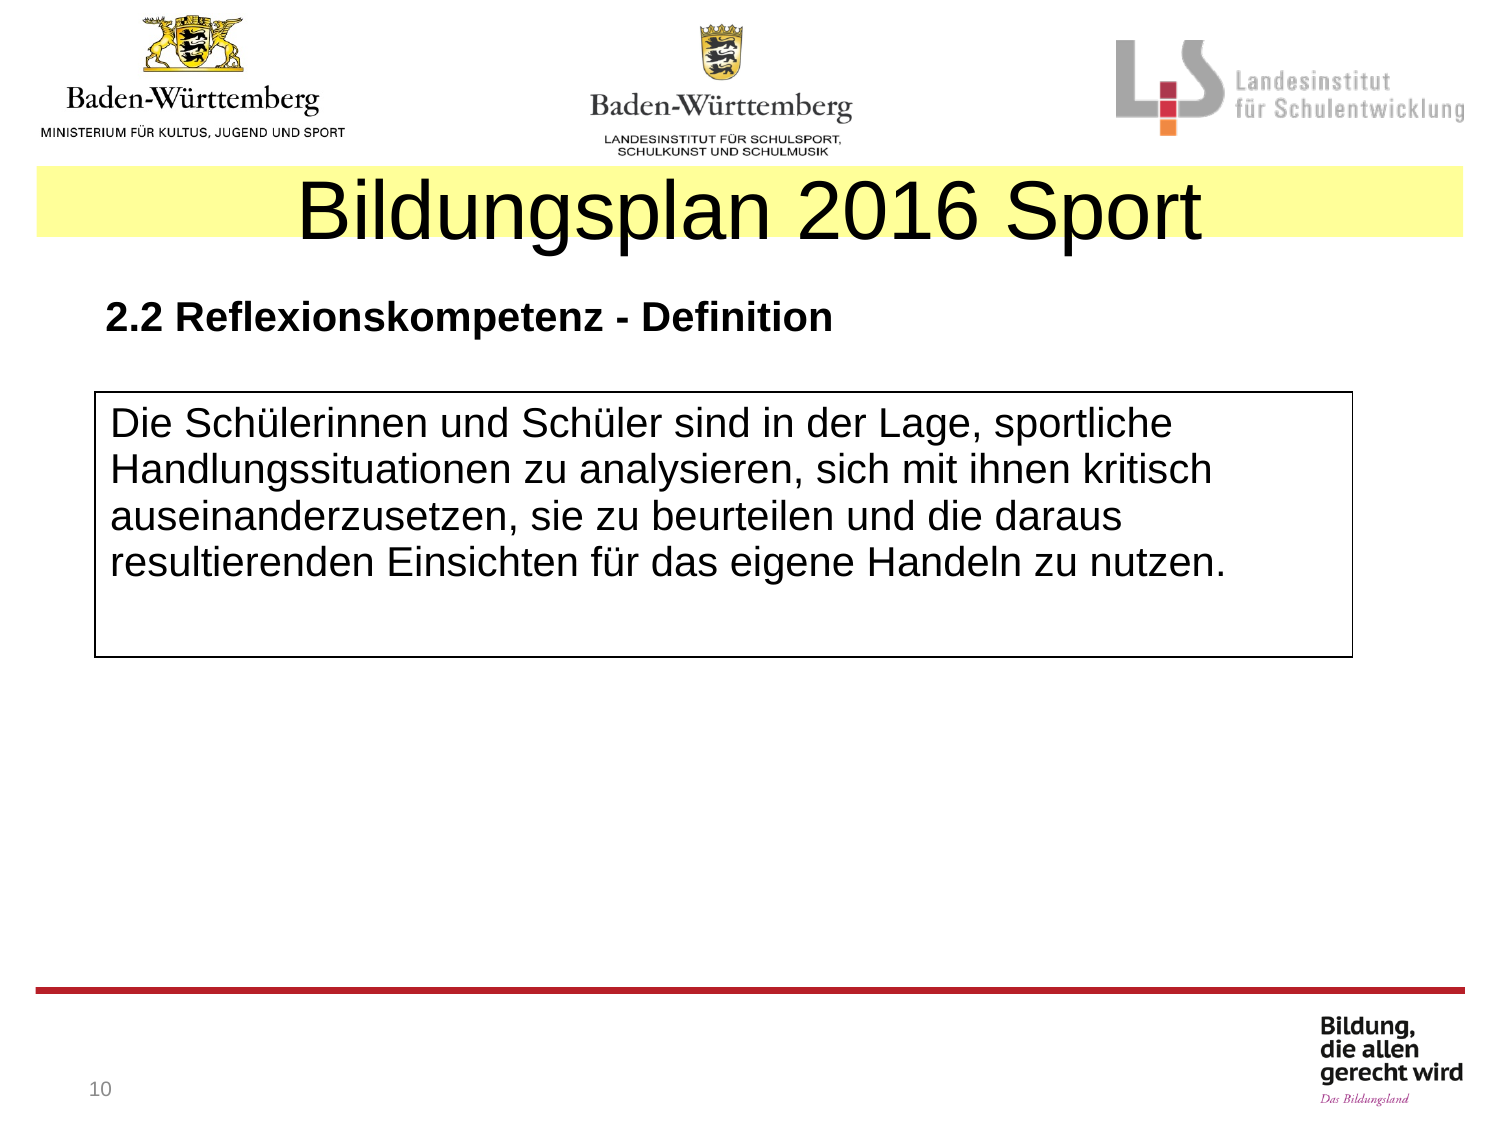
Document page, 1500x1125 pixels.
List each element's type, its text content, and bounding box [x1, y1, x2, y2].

picture [584, 13, 854, 149]
picture [1116, 40, 1464, 136]
text_box 2.2 Reflexionskompetenz - Definition [15, 282, 869, 348]
table_header Die Schülerinnen und Schüler sind in der Lage, sportliche Handlungssituationen zu analysieren, sich mit ihnen kritisch auseinanderzusetzen, sie zu beurteilen und die daraus resultierenden Einsichten für das eigene Handeln zu nutzen. [96, 393, 1352, 656]
picture [39, 13, 347, 140]
text_box Bildungsplan 2016 Sport [75, 149, 1426, 337]
picture [1305, 1001, 1474, 1118]
